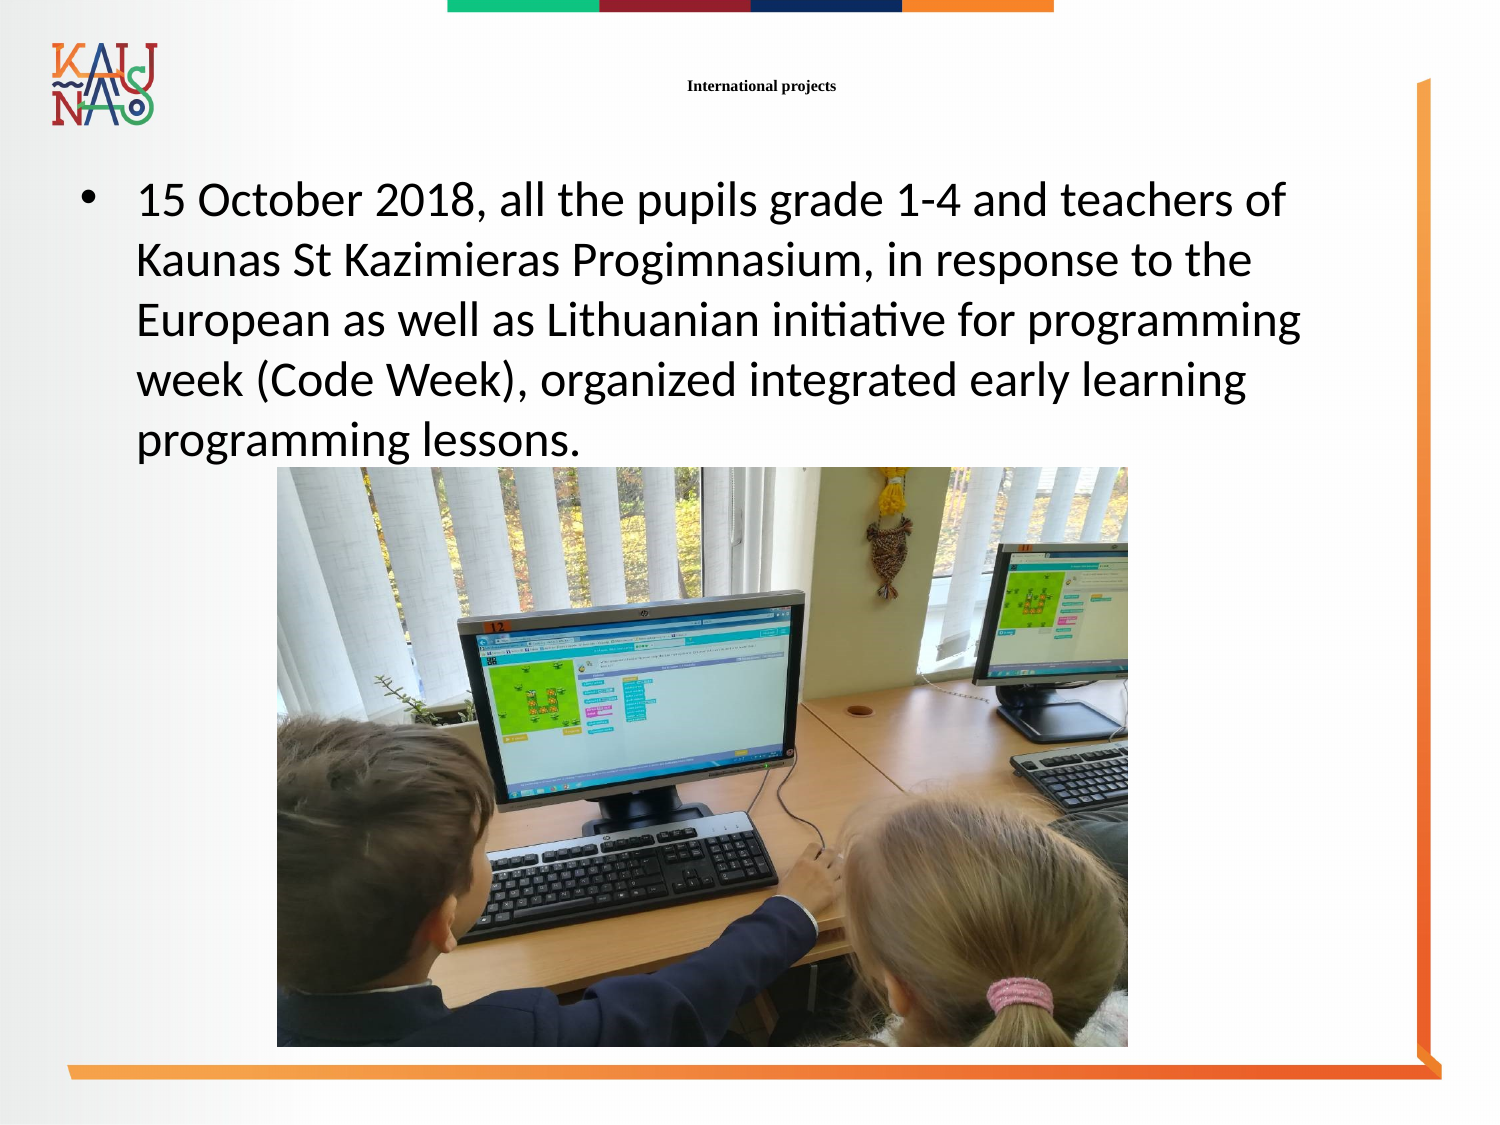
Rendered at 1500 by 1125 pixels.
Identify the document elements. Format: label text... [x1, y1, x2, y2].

list 15 October 2018, all the pupils grade 1-4 and teachers of Kaunas St Kazimieras Progimnasium, in response to the European as well as Lithuanian initiative for programming week (Code Week), organized integrated early learning programming lessons. [64, 158, 1392, 1024]
title International projects [75, 0, 1425, 159]
picture [0, 0, 1500, 1125]
